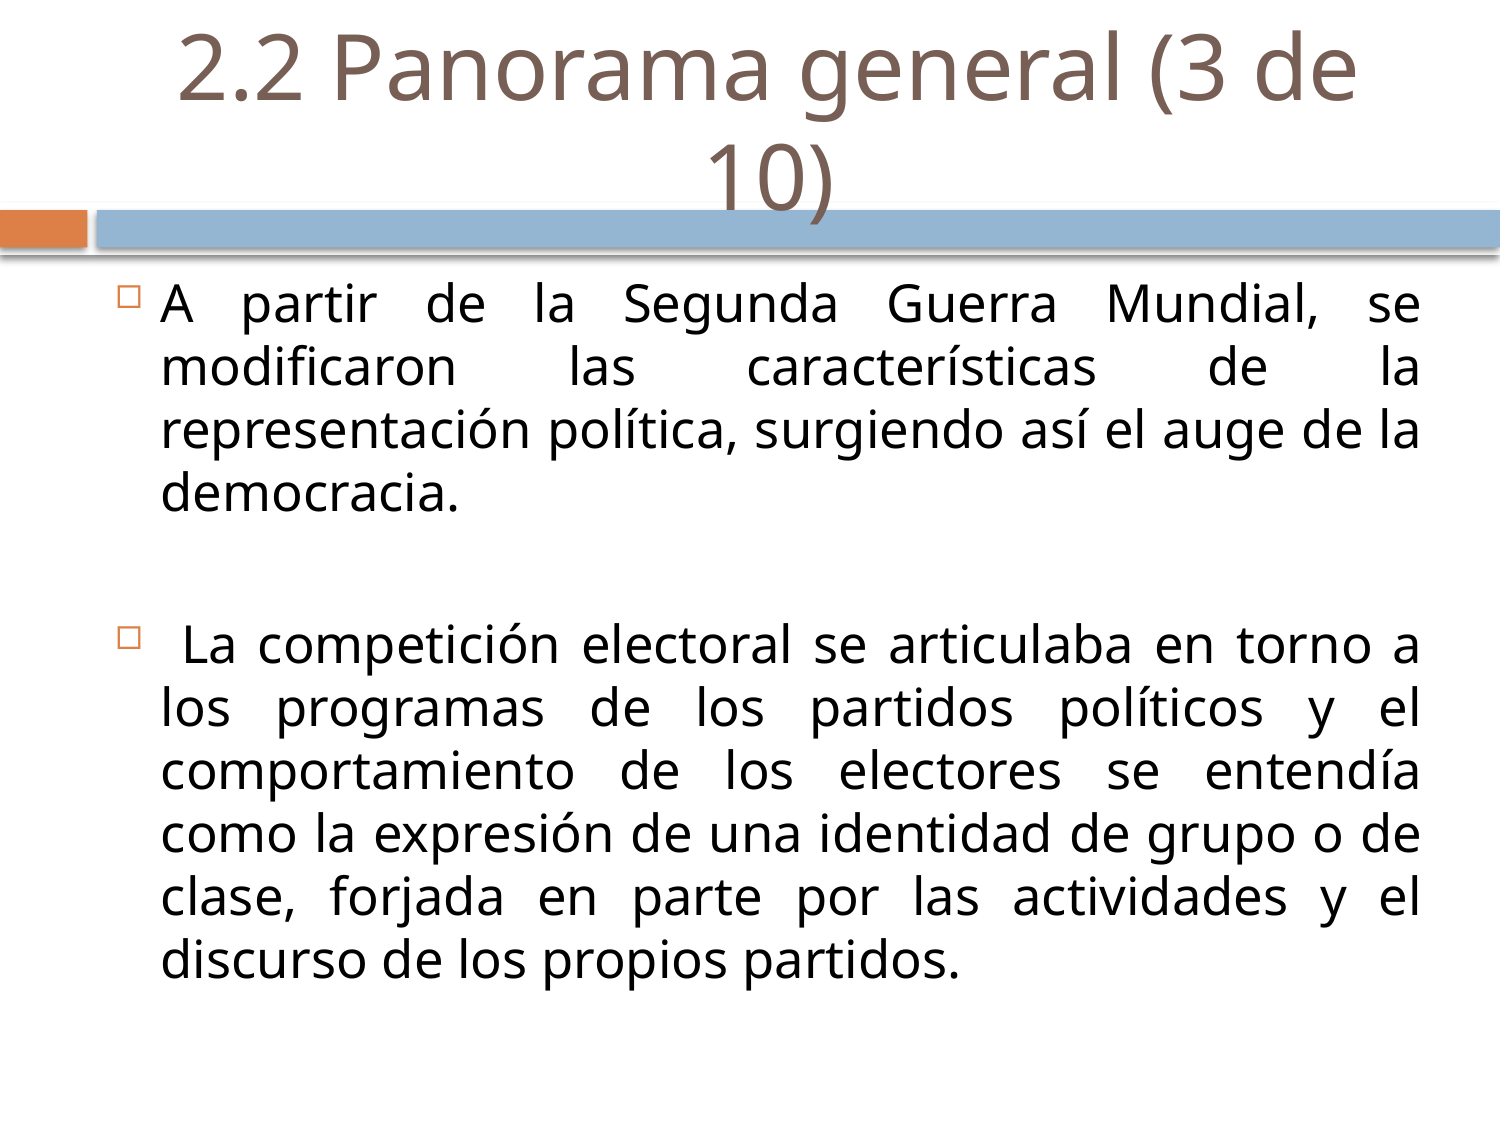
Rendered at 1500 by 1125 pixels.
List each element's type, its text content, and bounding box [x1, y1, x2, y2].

list A partir de la Segunda Guerra Mundial, se modificaron las características de la representación política, surgiendo así el auge de la democracia. La competición electoral se articulaba en torno a los programas de los partidos políticos y el comportamiento de los electores se entendía como la expresión de una identidad de grupo o de clase, forjada en parte por las actividades y el discurso de los propios partidos. [100, 262, 1438, 1000]
title 2.2 Panorama general (3 de 10) [100, 37, 1438, 200]
